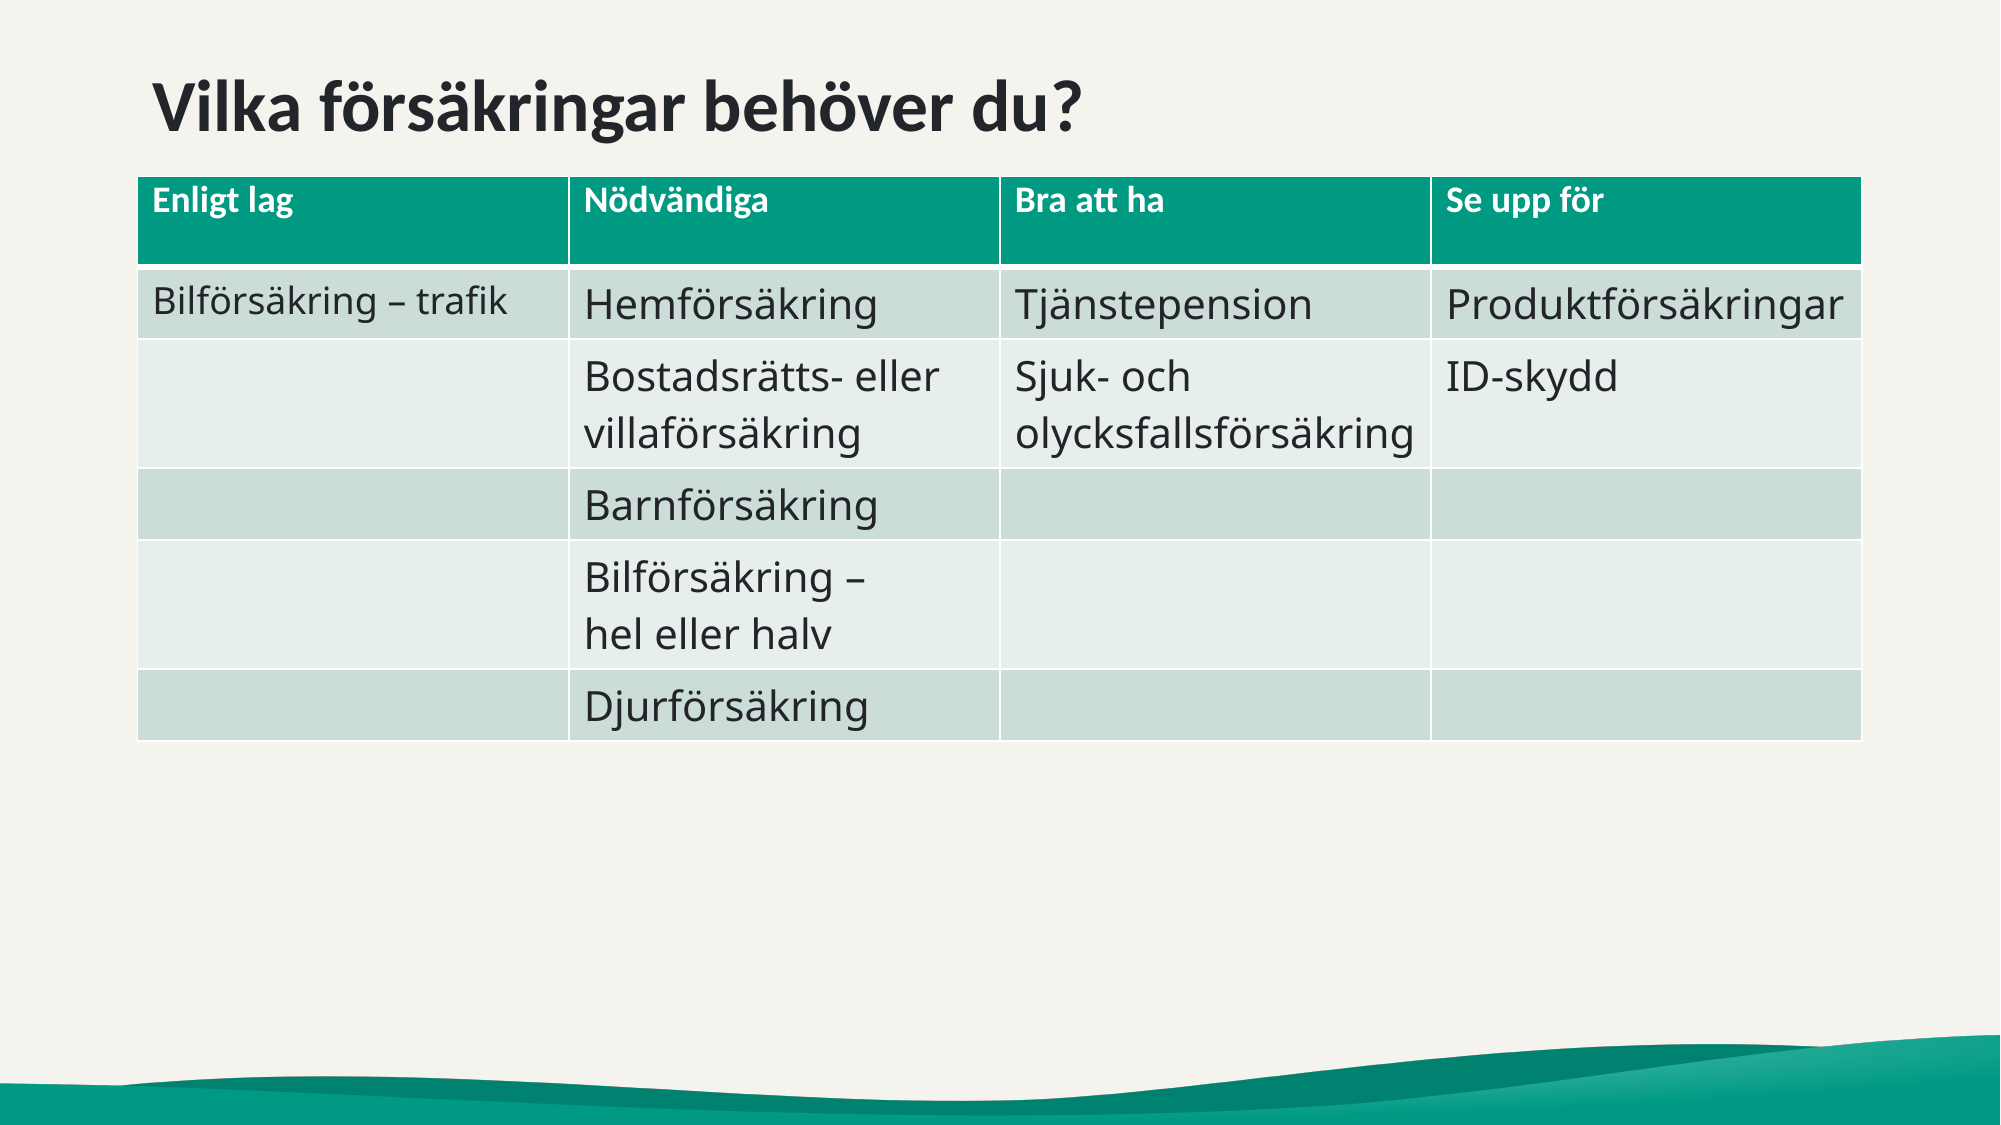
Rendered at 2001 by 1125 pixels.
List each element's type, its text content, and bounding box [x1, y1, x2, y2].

table_header Enligt lag [138, 177, 568, 264]
table_cell [1432, 469, 1861, 539]
table_cell Barnförsäkring [570, 469, 999, 539]
table_header Bra att ha [1001, 177, 1430, 264]
table_cell Bostadsrätts- eller villaförsäkring [570, 340, 999, 467]
title Vilka försäkringar behöver du? [137, 59, 1863, 155]
table_header Nödvändiga [570, 177, 999, 264]
table_cell ID-skydd [1432, 340, 1861, 467]
table_cell [1432, 670, 1861, 740]
table_cell [1001, 469, 1430, 539]
table_cell Djurförsäkring [570, 670, 999, 740]
table_cell Tjänstepension [1001, 270, 1430, 338]
table_cell [138, 469, 568, 539]
table_cell Hemförsäkring [570, 270, 999, 338]
table_cell [138, 670, 568, 740]
table_cell Sjuk- och olycksfallsförsäkring [1001, 340, 1430, 467]
table_cell [138, 340, 568, 467]
table_cell [1001, 541, 1430, 668]
table_header Se upp för [1432, 177, 1861, 264]
table_cell [1432, 541, 1861, 668]
table_cell Produktförsäkringar [1432, 270, 1861, 338]
table_cell Bilförsäkring – hel eller halv [570, 541, 999, 668]
table_cell [1001, 670, 1430, 740]
table_cell [138, 541, 568, 668]
table_cell Bilförsäkring – trafik [138, 270, 568, 338]
picture [0, 1035, 2000, 1125]
